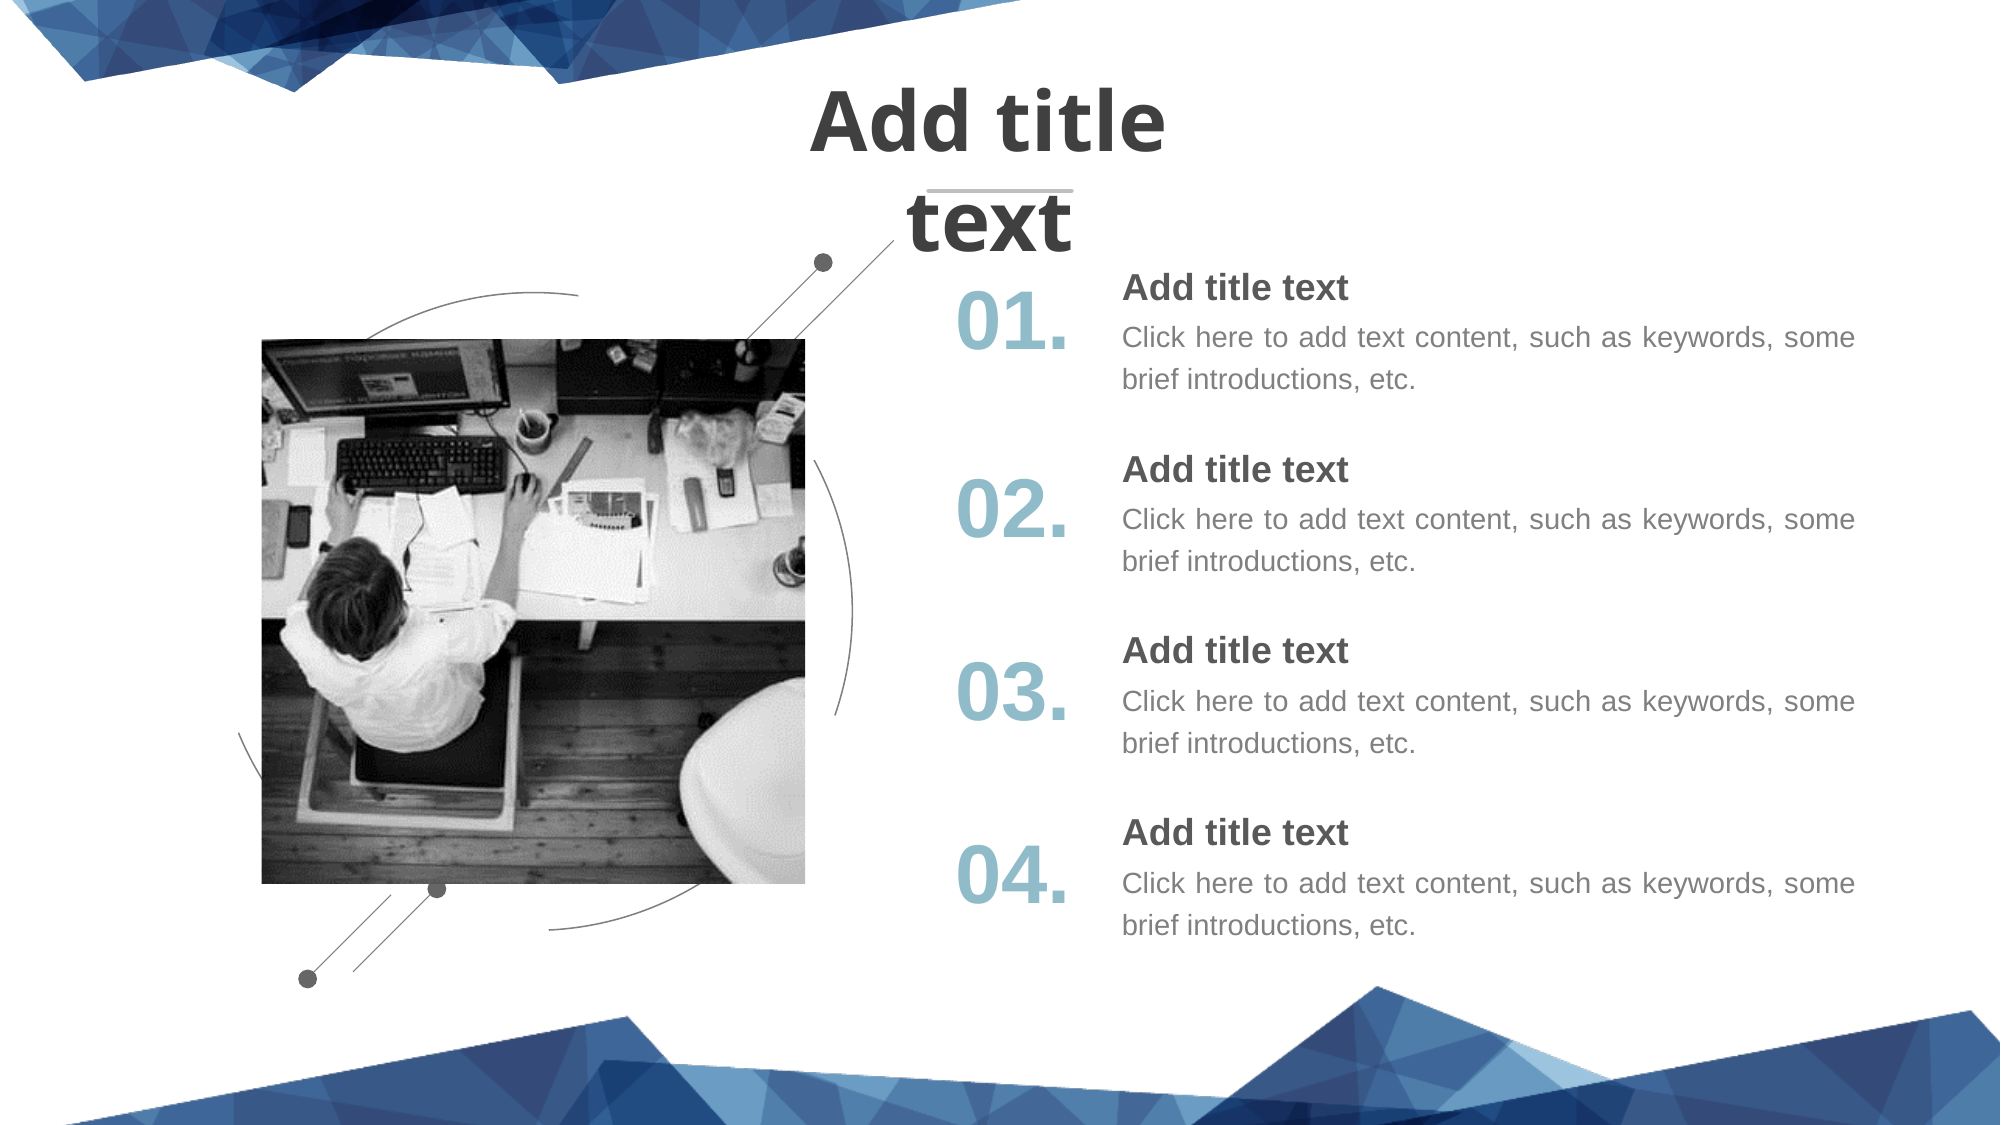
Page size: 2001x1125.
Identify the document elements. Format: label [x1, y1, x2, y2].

text_box [940, 246, 1872, 401]
picture [3, 0, 1046, 128]
text_box [710, 60, 1269, 191]
text_box [940, 791, 1872, 946]
text_box [184, 240, 894, 955]
text_box [940, 428, 1872, 583]
text_box [940, 609, 1872, 764]
picture [261, 339, 806, 884]
picture [0, 955, 2000, 1125]
